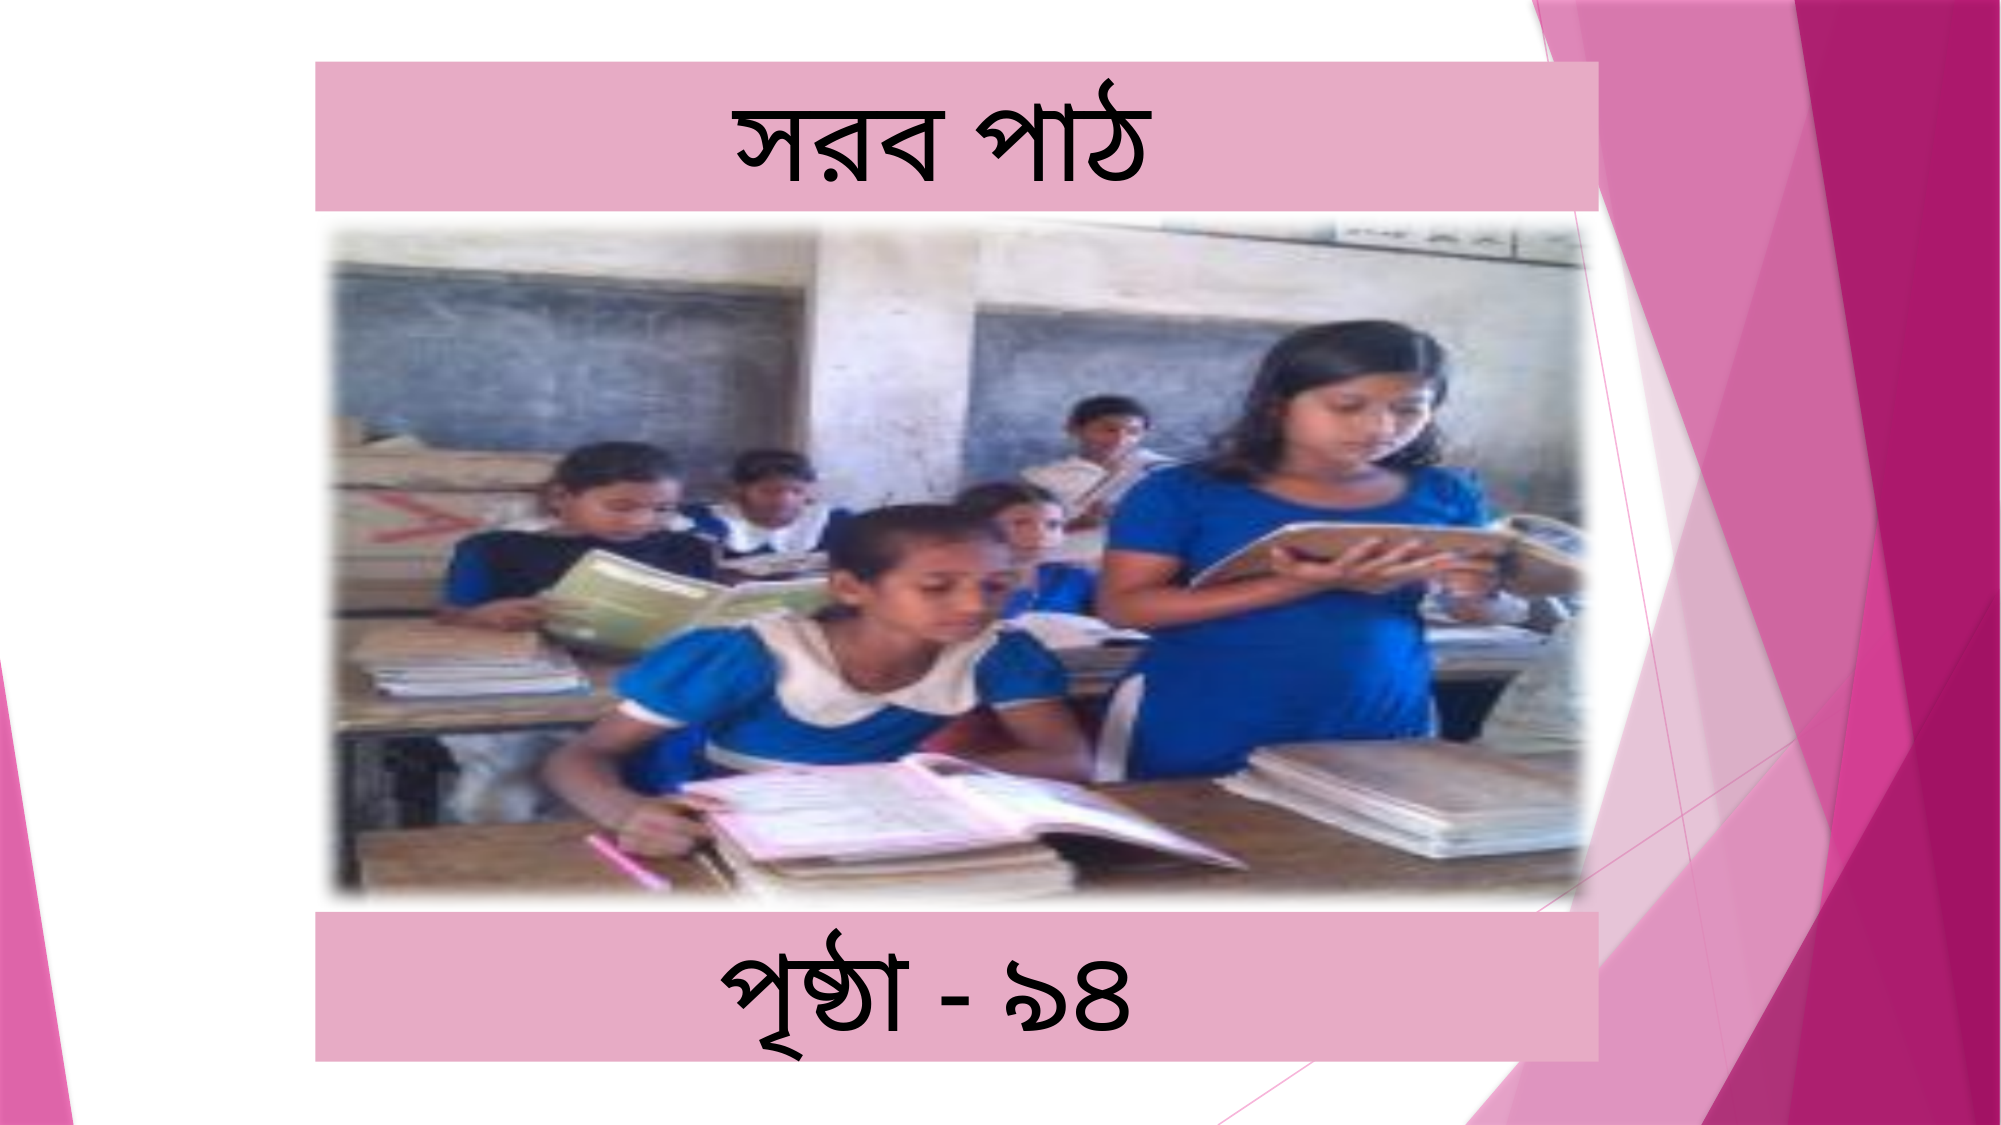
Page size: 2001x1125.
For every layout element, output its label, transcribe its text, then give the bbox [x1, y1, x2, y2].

text_box পৃষ্ঠা - ৯৪ [315, 919, 1599, 1062]
picture [314, 212, 1600, 913]
text_box সরব পাঠ [315, 61, 1599, 212]
